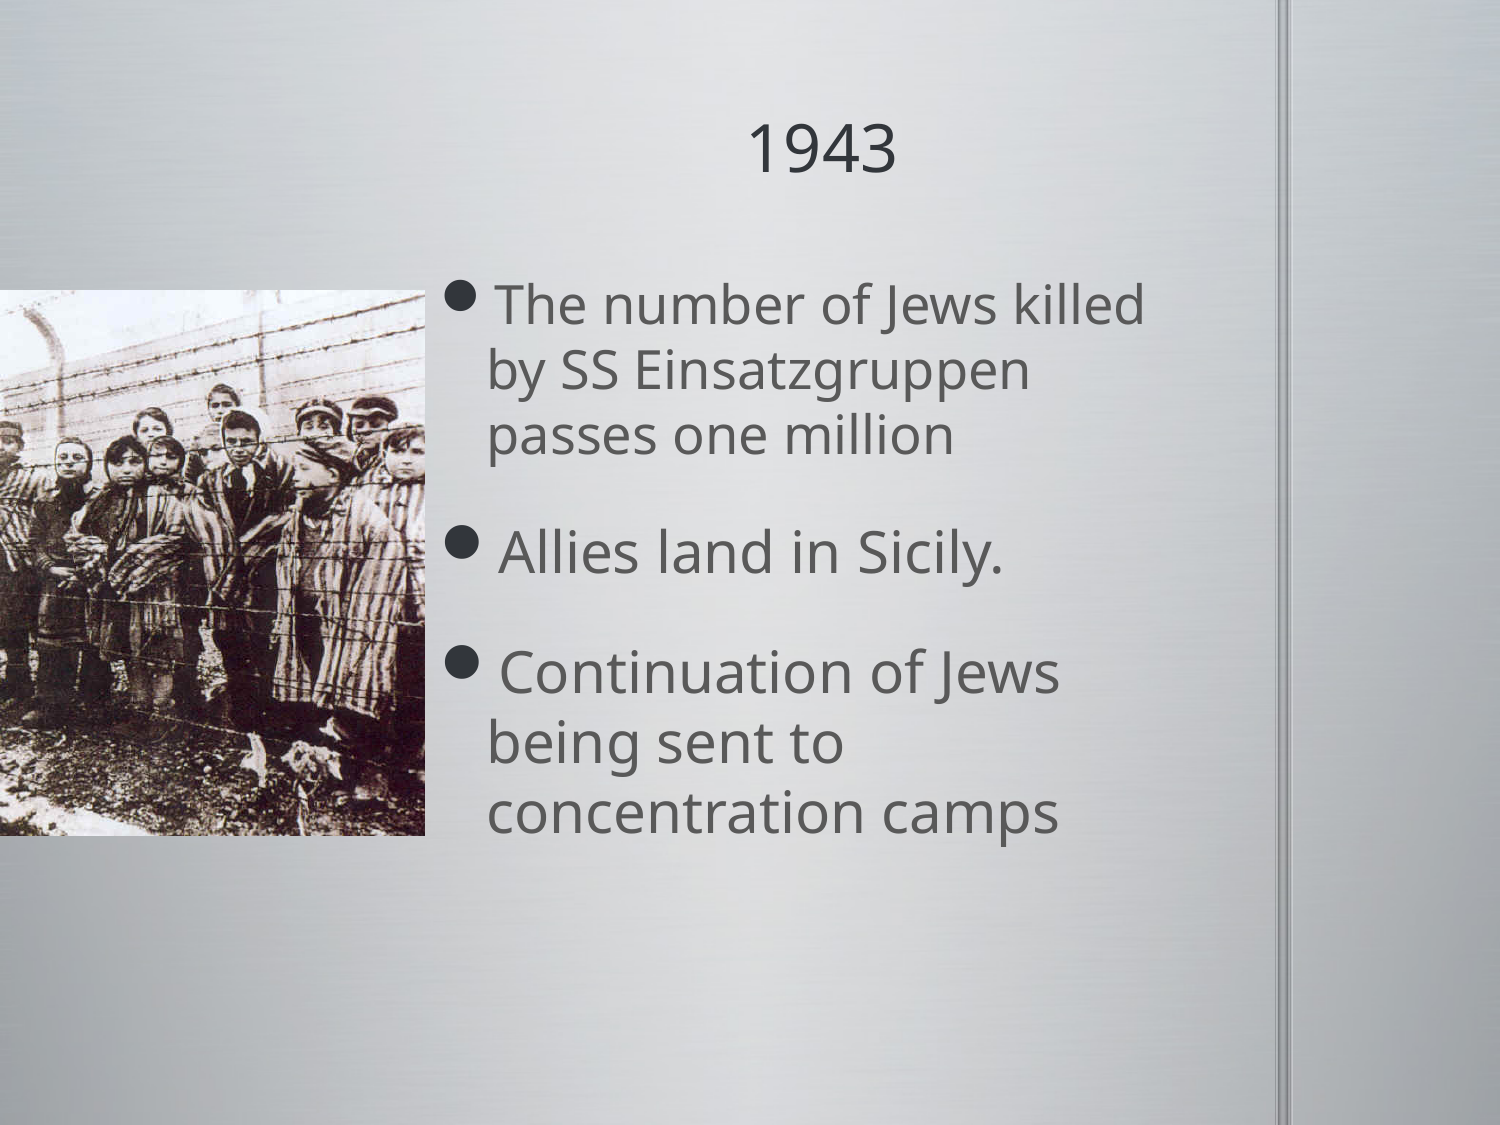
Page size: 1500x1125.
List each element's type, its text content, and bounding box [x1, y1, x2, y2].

picture [0, 0, 1500, 1125]
list The number of Jews killed by SS Einsatzgruppen passes one million Allies land in Sicily. Continuation of Jews being sent to concentration camps [429, 262, 1220, 1005]
title 1943 [429, 86, 1220, 207]
